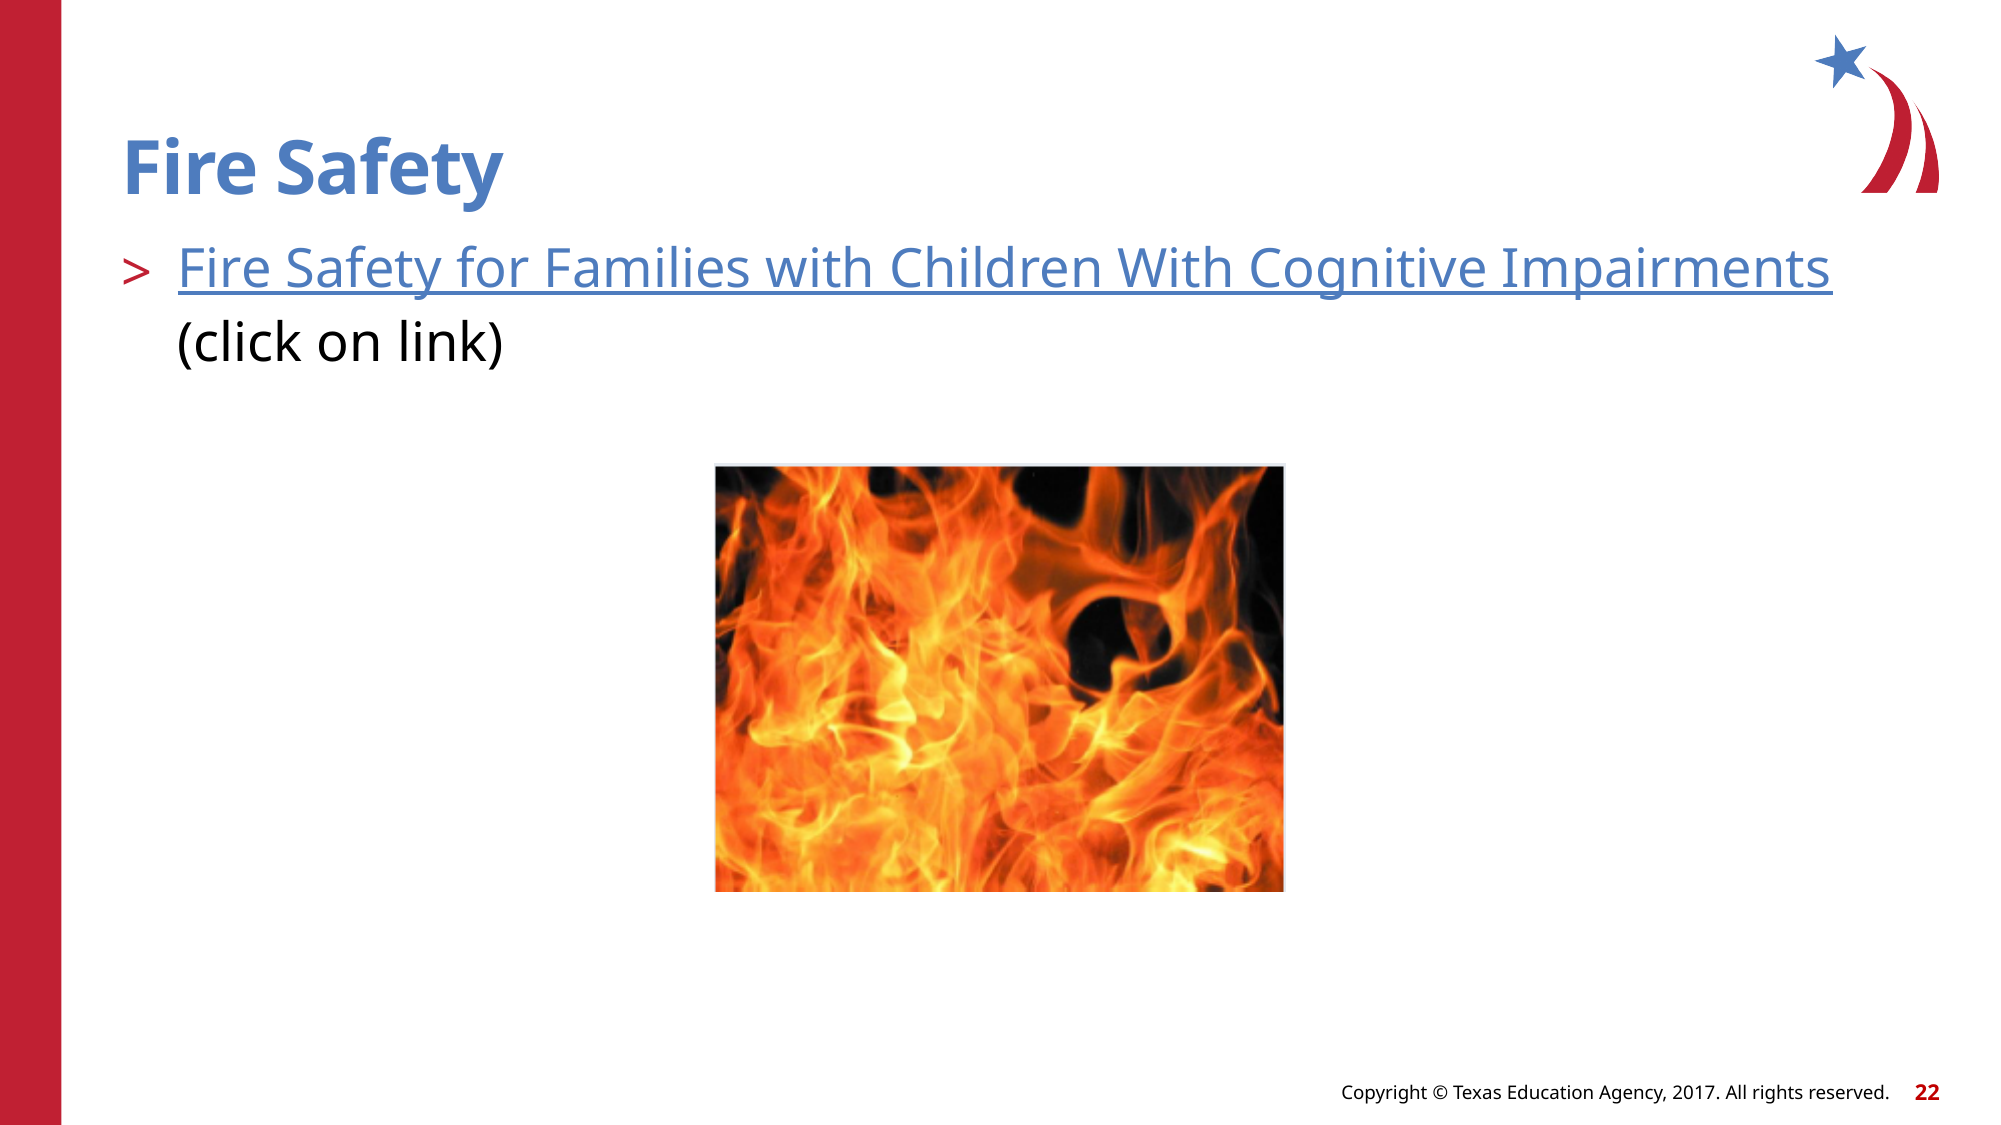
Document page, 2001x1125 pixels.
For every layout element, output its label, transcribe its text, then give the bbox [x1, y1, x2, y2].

picture [714, 463, 1286, 892]
title Fire Safety [121, 66, 1772, 211]
picture [1814, 34, 1939, 193]
list Fire Safety for Families with Children With Cognitive Impairments (click on link) [121, 233, 1884, 1010]
